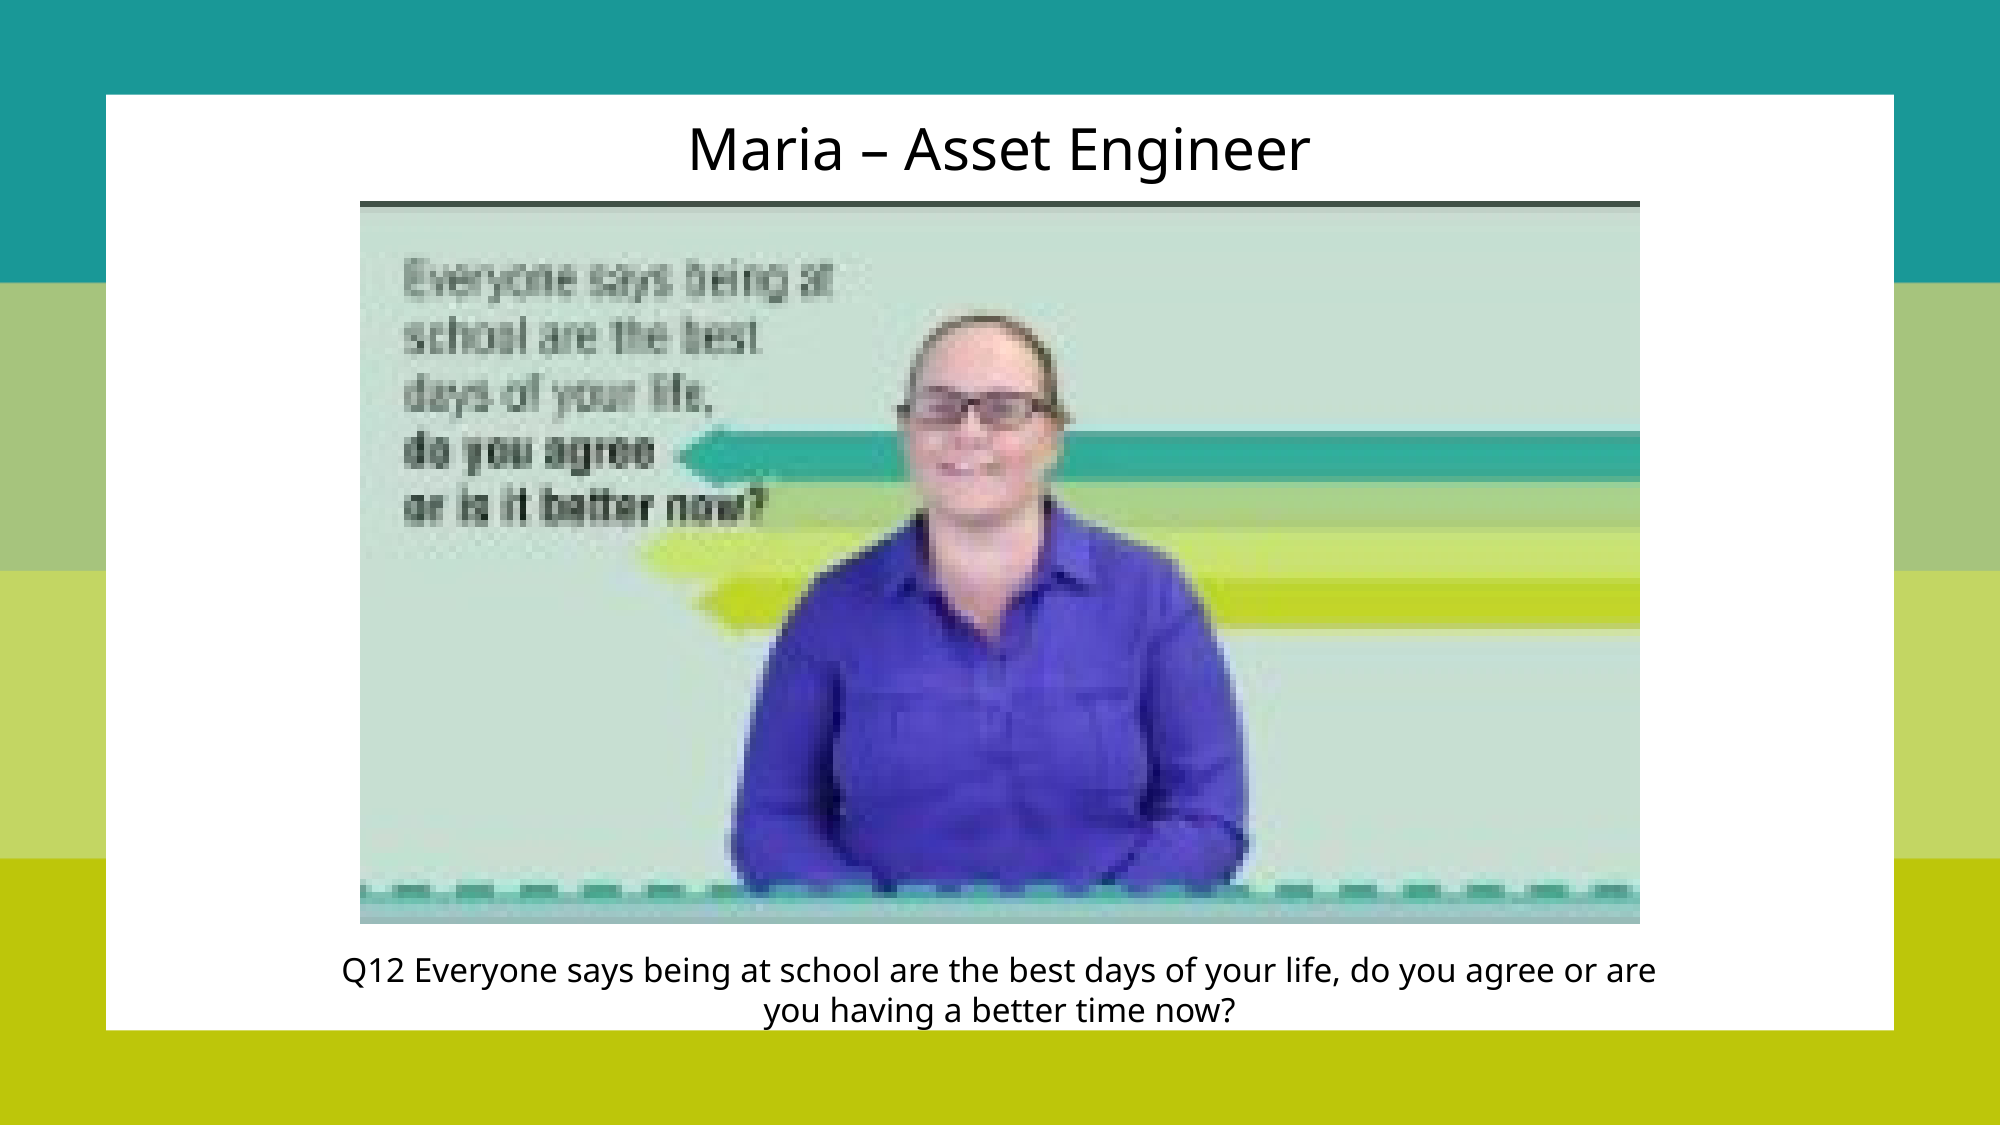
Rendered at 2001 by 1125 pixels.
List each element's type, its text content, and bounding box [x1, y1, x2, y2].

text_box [359, 200, 1641, 925]
text_box Maria – Asset Engineer [673, 104, 1327, 190]
picture [0, 0, 2000, 1125]
text_box Q12 Everyone says being at school are the best days of your life, do you agree or are you having a better time now? [317, 942, 1683, 1037]
